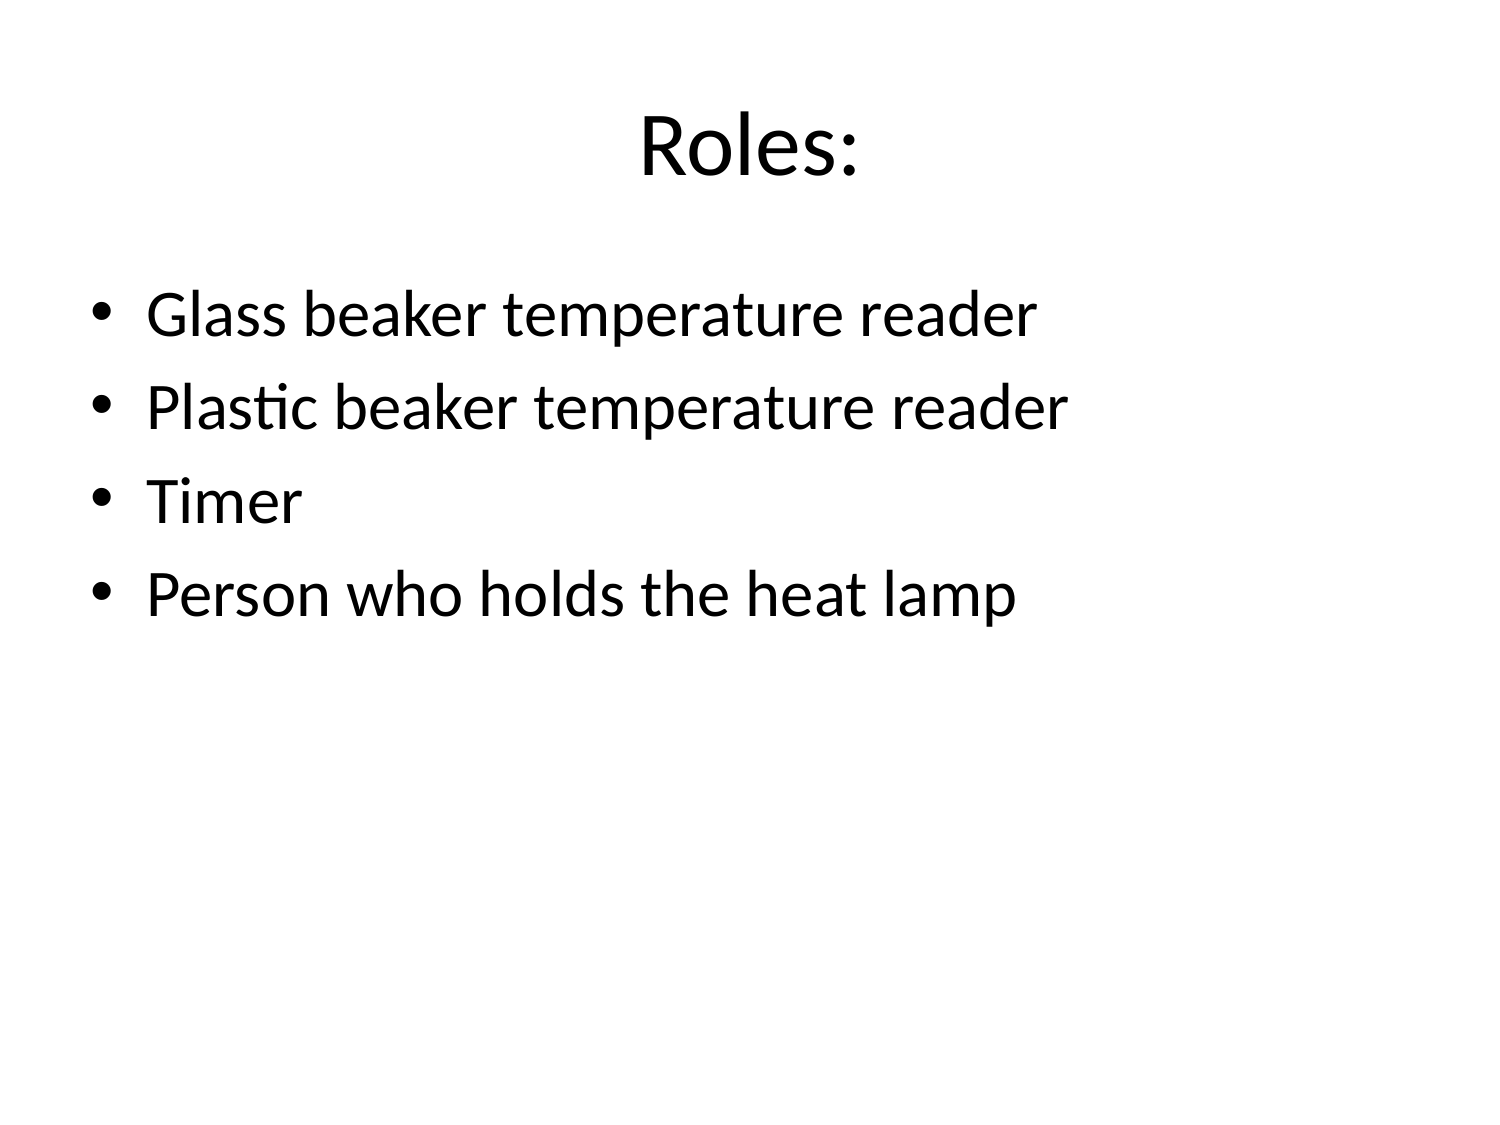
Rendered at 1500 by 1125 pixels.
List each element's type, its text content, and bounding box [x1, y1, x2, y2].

title Roles: [75, 45, 1425, 233]
list Glass beaker temperature reader Plastic beaker temperature reader Timer Person who holds the heat lamp [75, 262, 1425, 1005]
